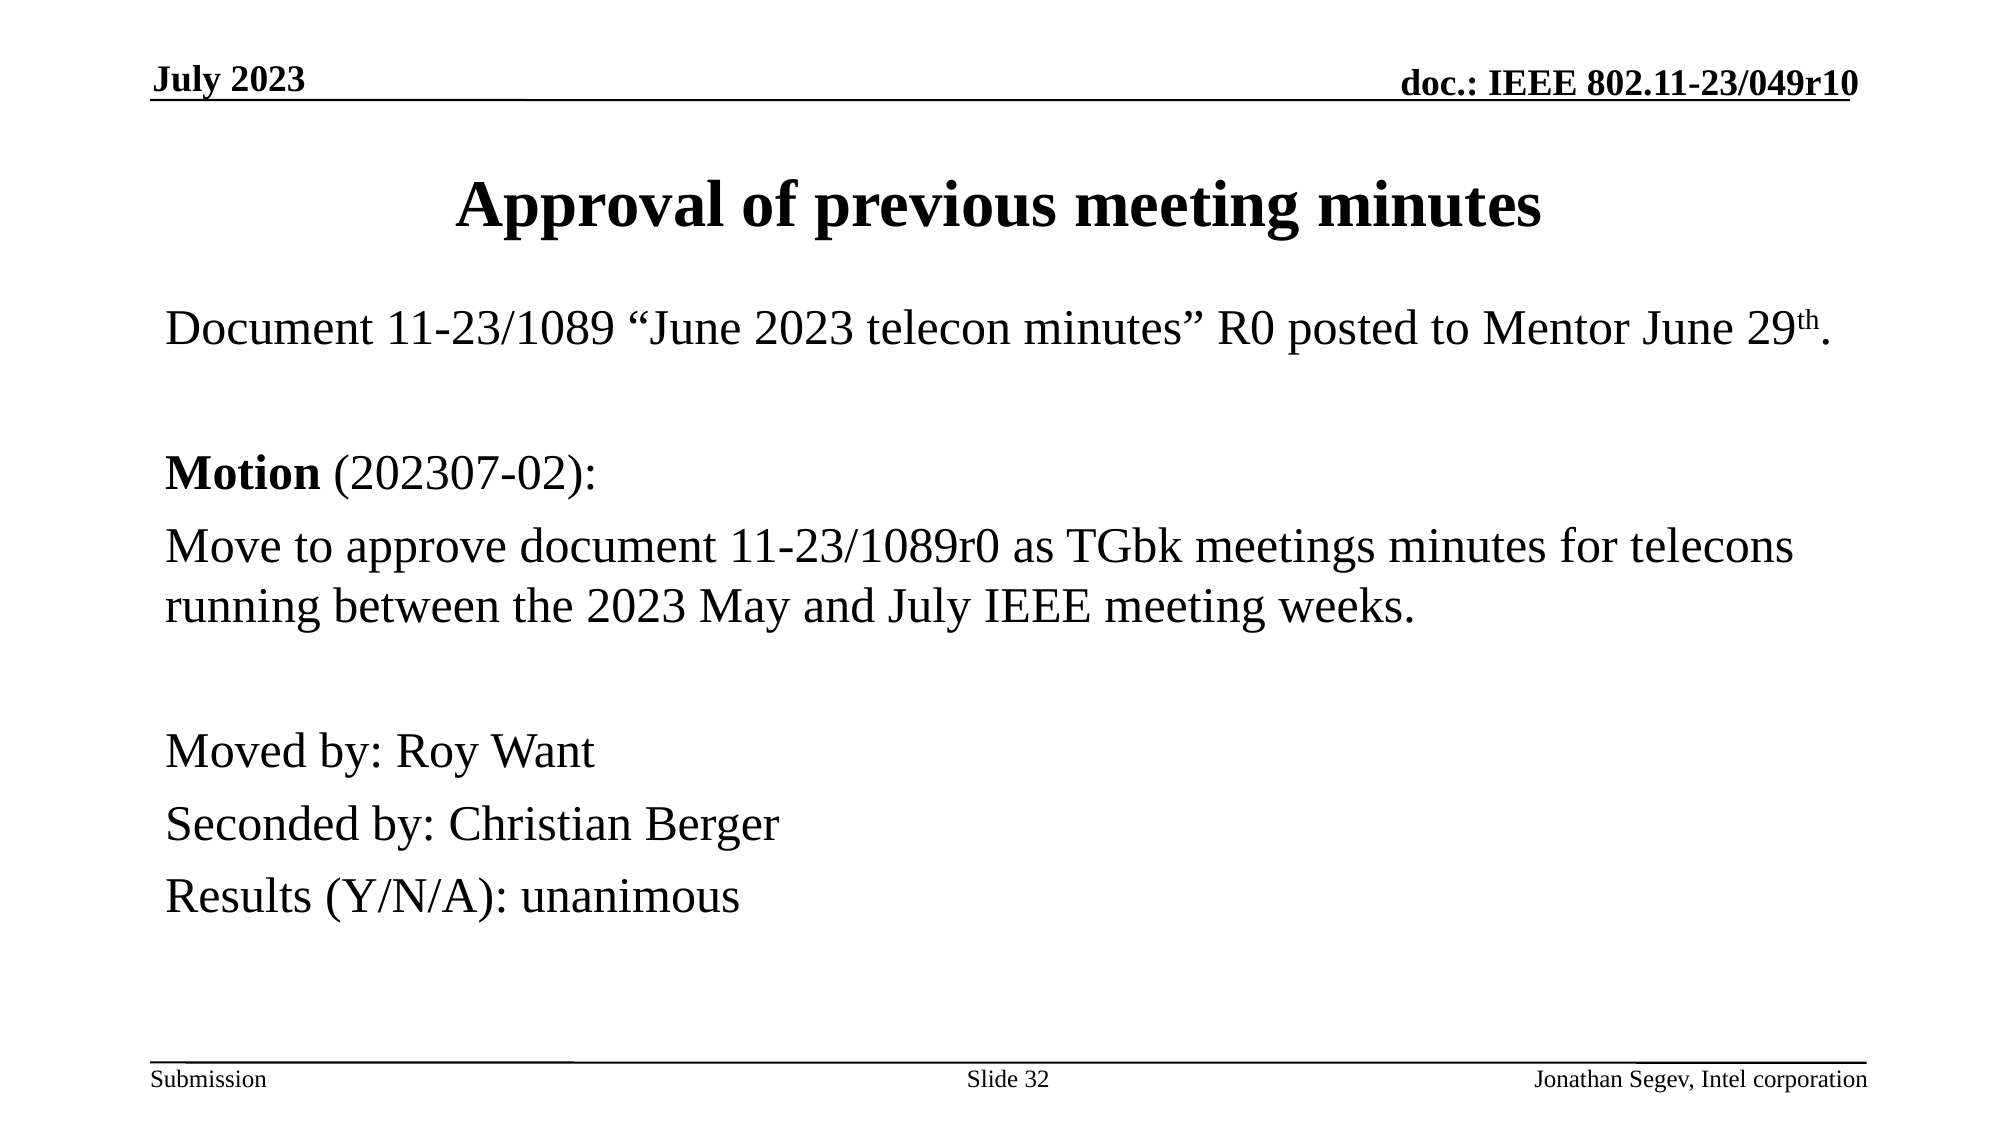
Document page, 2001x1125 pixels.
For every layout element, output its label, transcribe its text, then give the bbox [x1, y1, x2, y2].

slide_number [152, 54, 563, 100]
slide_number Slide 32 [950, 1061, 1067, 1123]
list Document 11-23/1089 “June 2023 telecon minutes” R0 posted to Mentor June 29th. Motion (202307-02): Move to approve document 11-23/1089r0 as TGbk meetings minutes for telecons running between the 2023 May and July IEEE meeting weeks. Moved by: Roy Want Seconded by: Christian Berger Results (Y/N/A): unanimous [149, 286, 1850, 1000]
title Approval of previous meeting minutes [149, 112, 1850, 286]
footer Jonathan Segev, Intel corporation [1171, 1061, 1869, 1093]
